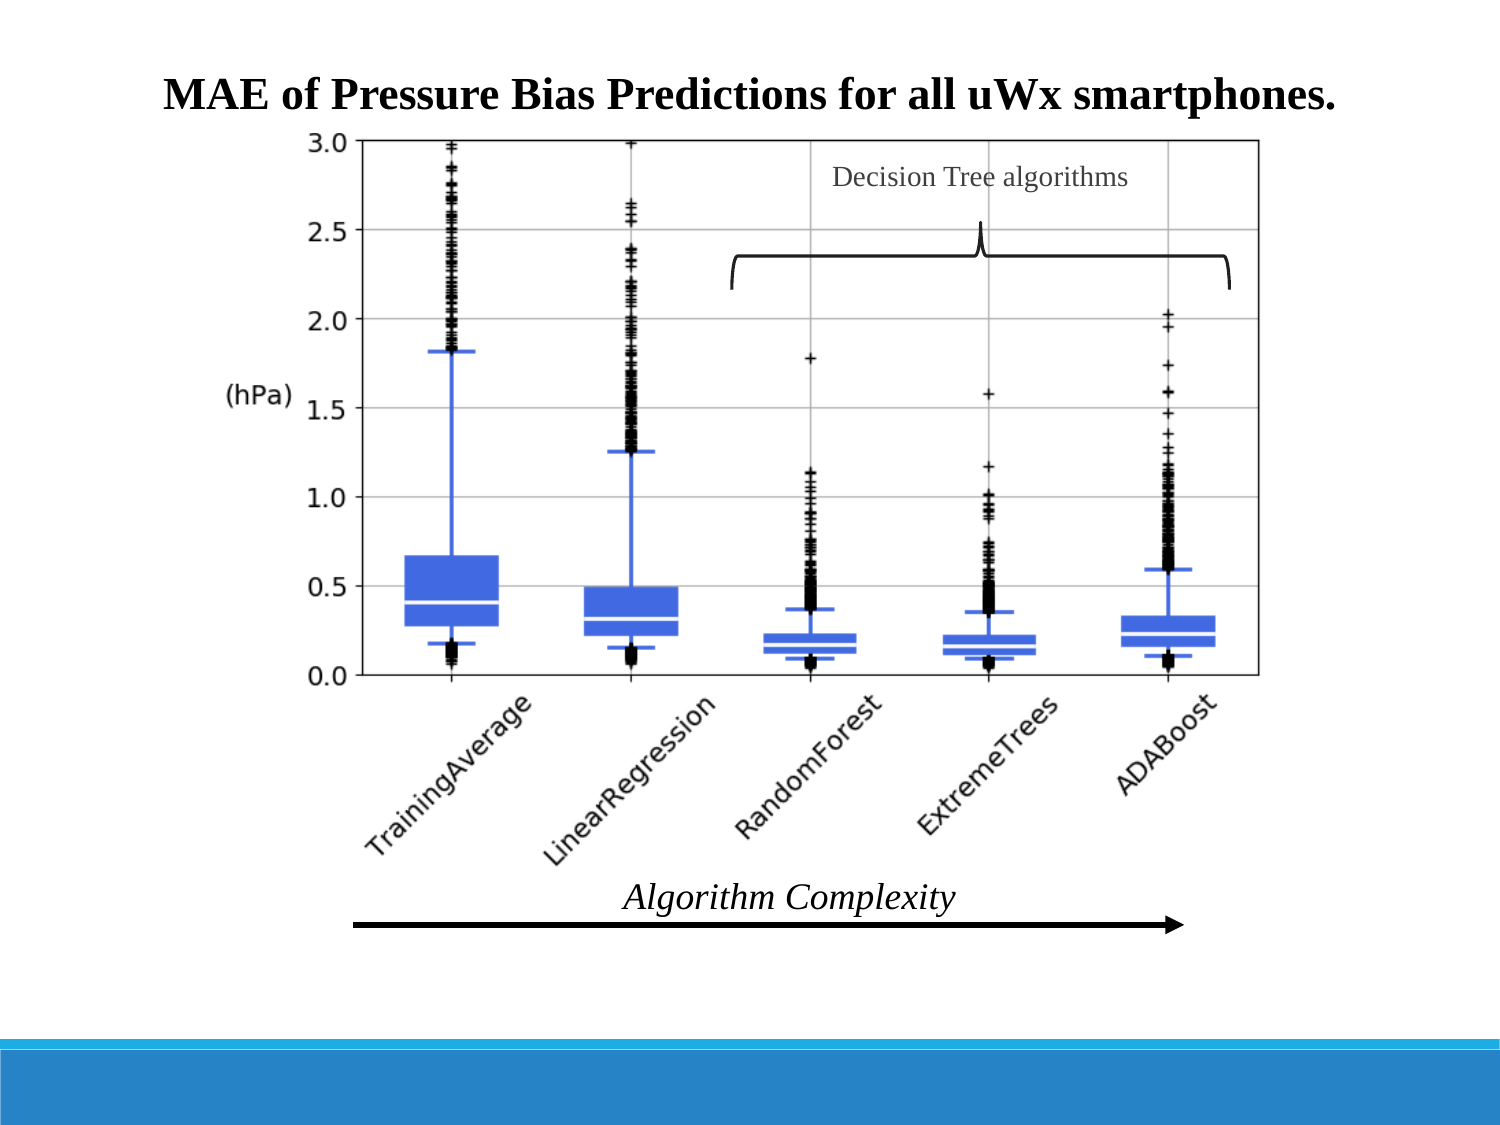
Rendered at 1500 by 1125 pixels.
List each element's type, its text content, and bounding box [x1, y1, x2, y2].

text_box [209, 133, 1291, 926]
text_box MAE of Pressure Bias Predictions for all uWx smartphones. [47, 48, 1453, 158]
